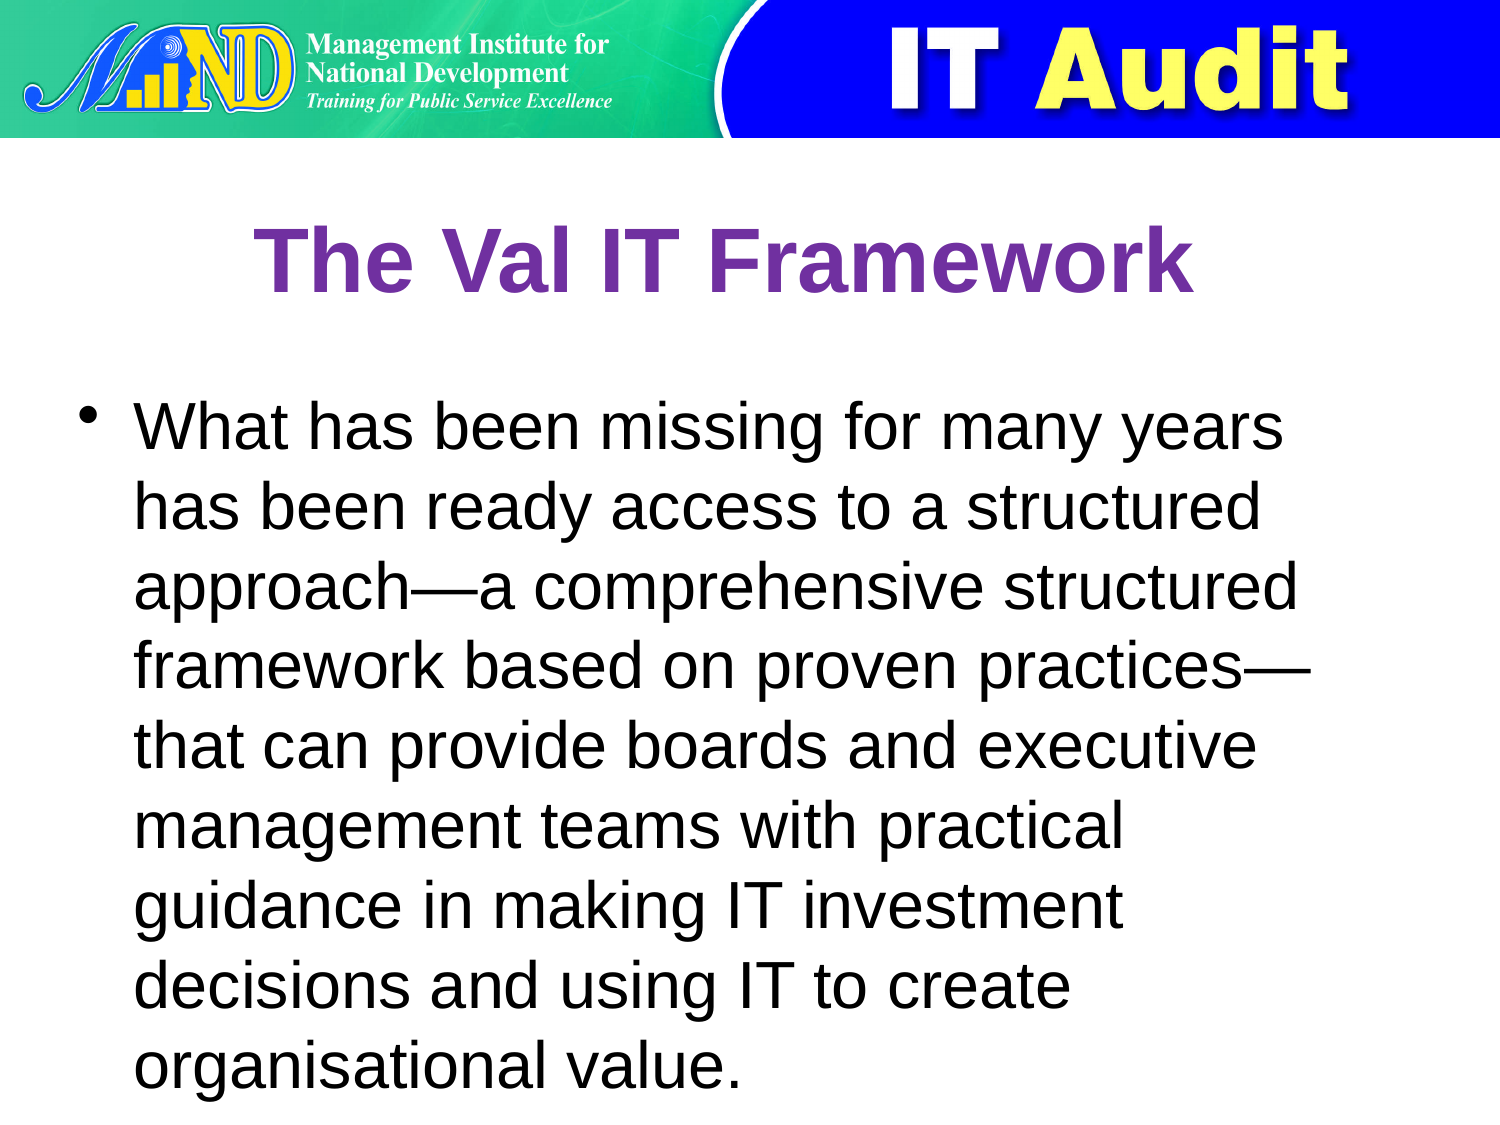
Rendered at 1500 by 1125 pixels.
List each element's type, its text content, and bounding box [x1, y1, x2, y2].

title The Val IT Framework [62, 187, 1413, 325]
list What has been missing for many years has been ready access to a structured approach—a comprehensive structured framework based on proven practices—that can provide boards and executive management teams with practical guidance in making IT investment decisions and using IT to create organisational value. [62, 375, 1413, 1093]
picture [0, 0, 1500, 138]
